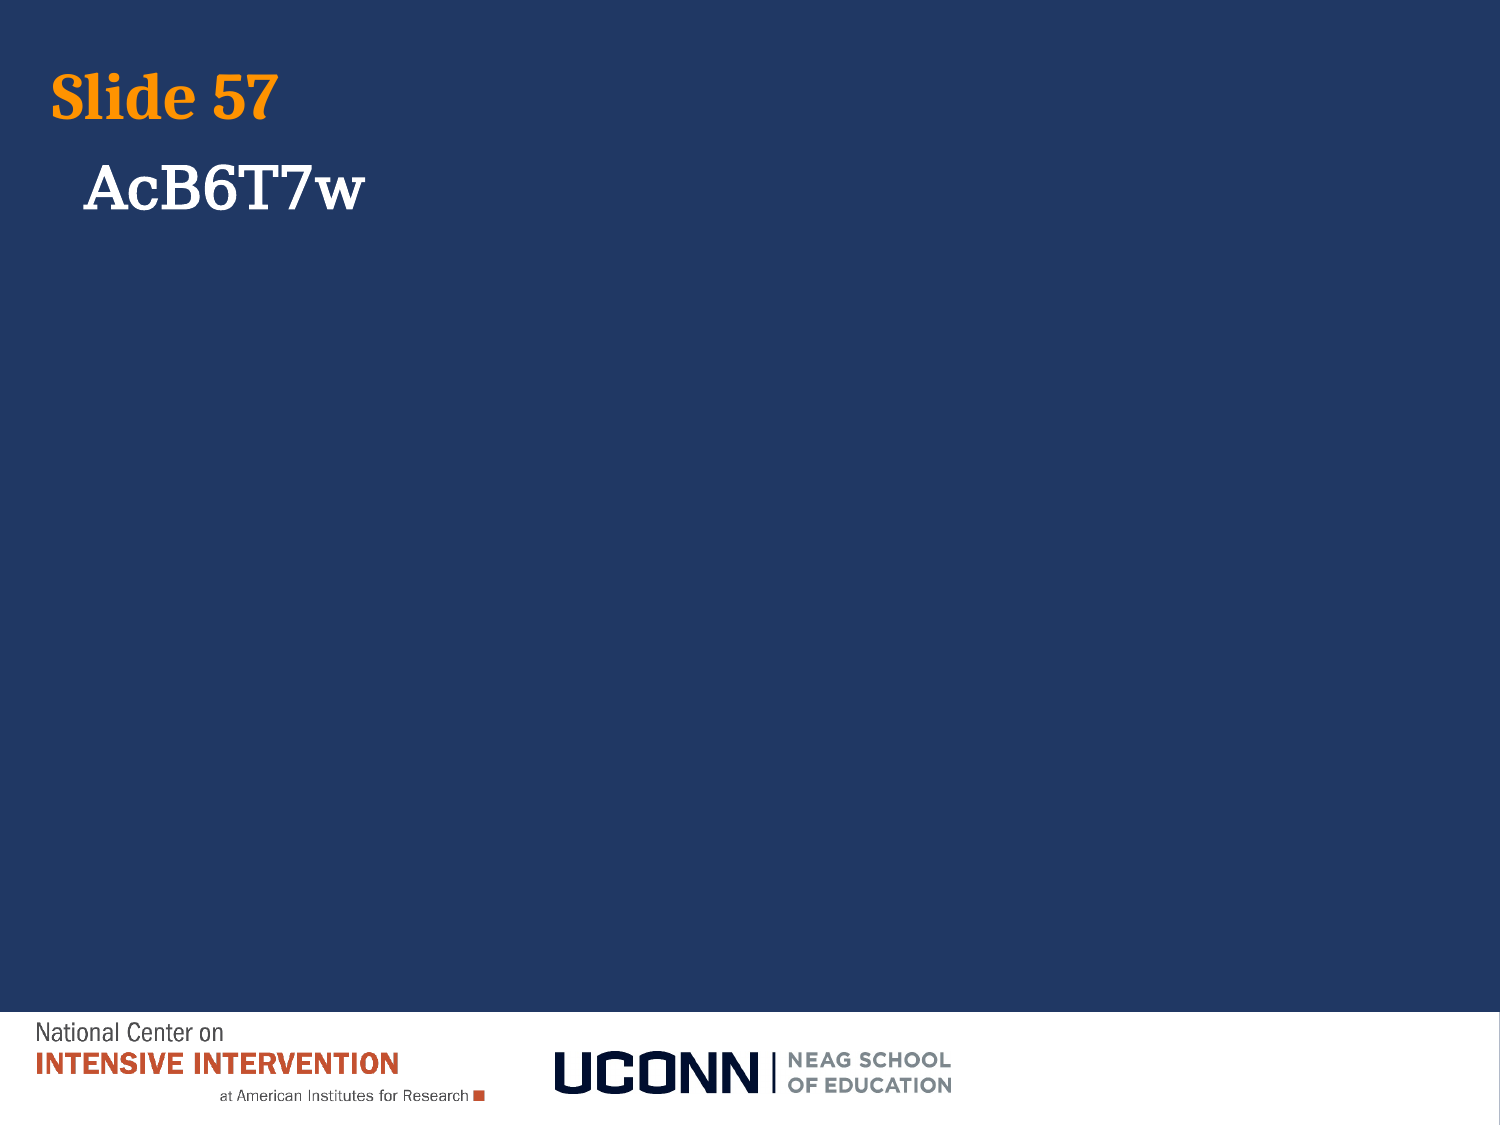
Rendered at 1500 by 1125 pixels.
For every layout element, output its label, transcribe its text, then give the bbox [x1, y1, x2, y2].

text_box Link to Video: https://youtu.be/LDe-AcB6T7w [70, 158, 1451, 228]
title Slide 57 [37, 37, 1463, 158]
picture [30, 1014, 491, 1109]
picture [555, 1051, 951, 1094]
